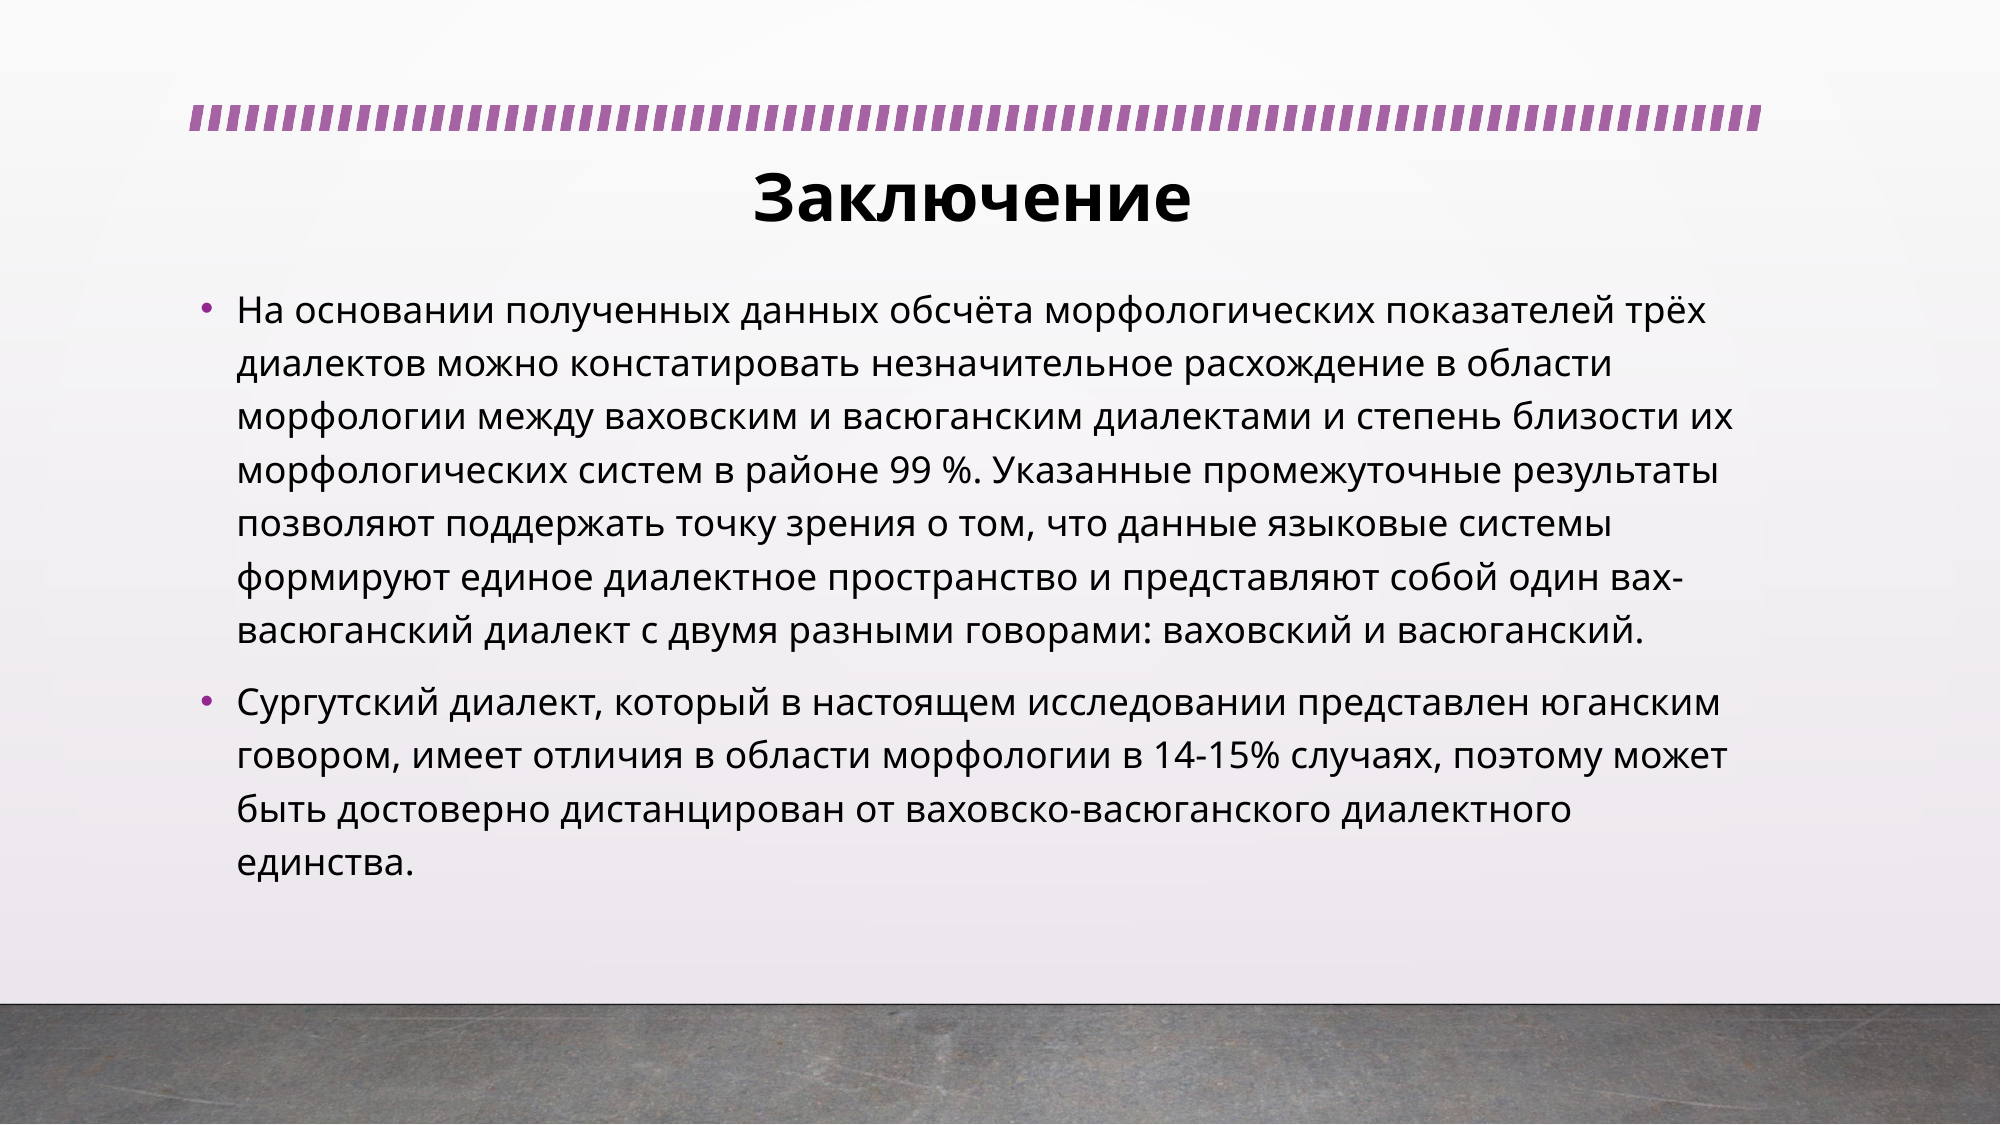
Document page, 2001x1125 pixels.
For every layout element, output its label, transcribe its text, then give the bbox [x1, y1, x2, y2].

title Заключение [185, 156, 1761, 269]
picture [0, 1004, 2000, 1124]
list На основании полученных данных обсчёта морфологических показателей трёх диалектов можно констатировать незначительное расхождение в области морфологии между ваховским и васюганским диалектами и степень близости их морфологических систем в районе 99 %. Указанные промежуточные результаты позволяют поддержать точку зрения о том, что данные языковые системы формируют единое диалектное пространство и представляют собой один вах-васюганский диалект с двумя разными говорами: ваховский и васюганский. Сургутский диалект, который в настоящем исследовании представлен юганским говором, имеет отличия в области морфологии в 14-15% случаях, поэтому может быть достоверно дистанцирован от ваховско-васюганского диалектного единства. [185, 269, 1761, 897]
